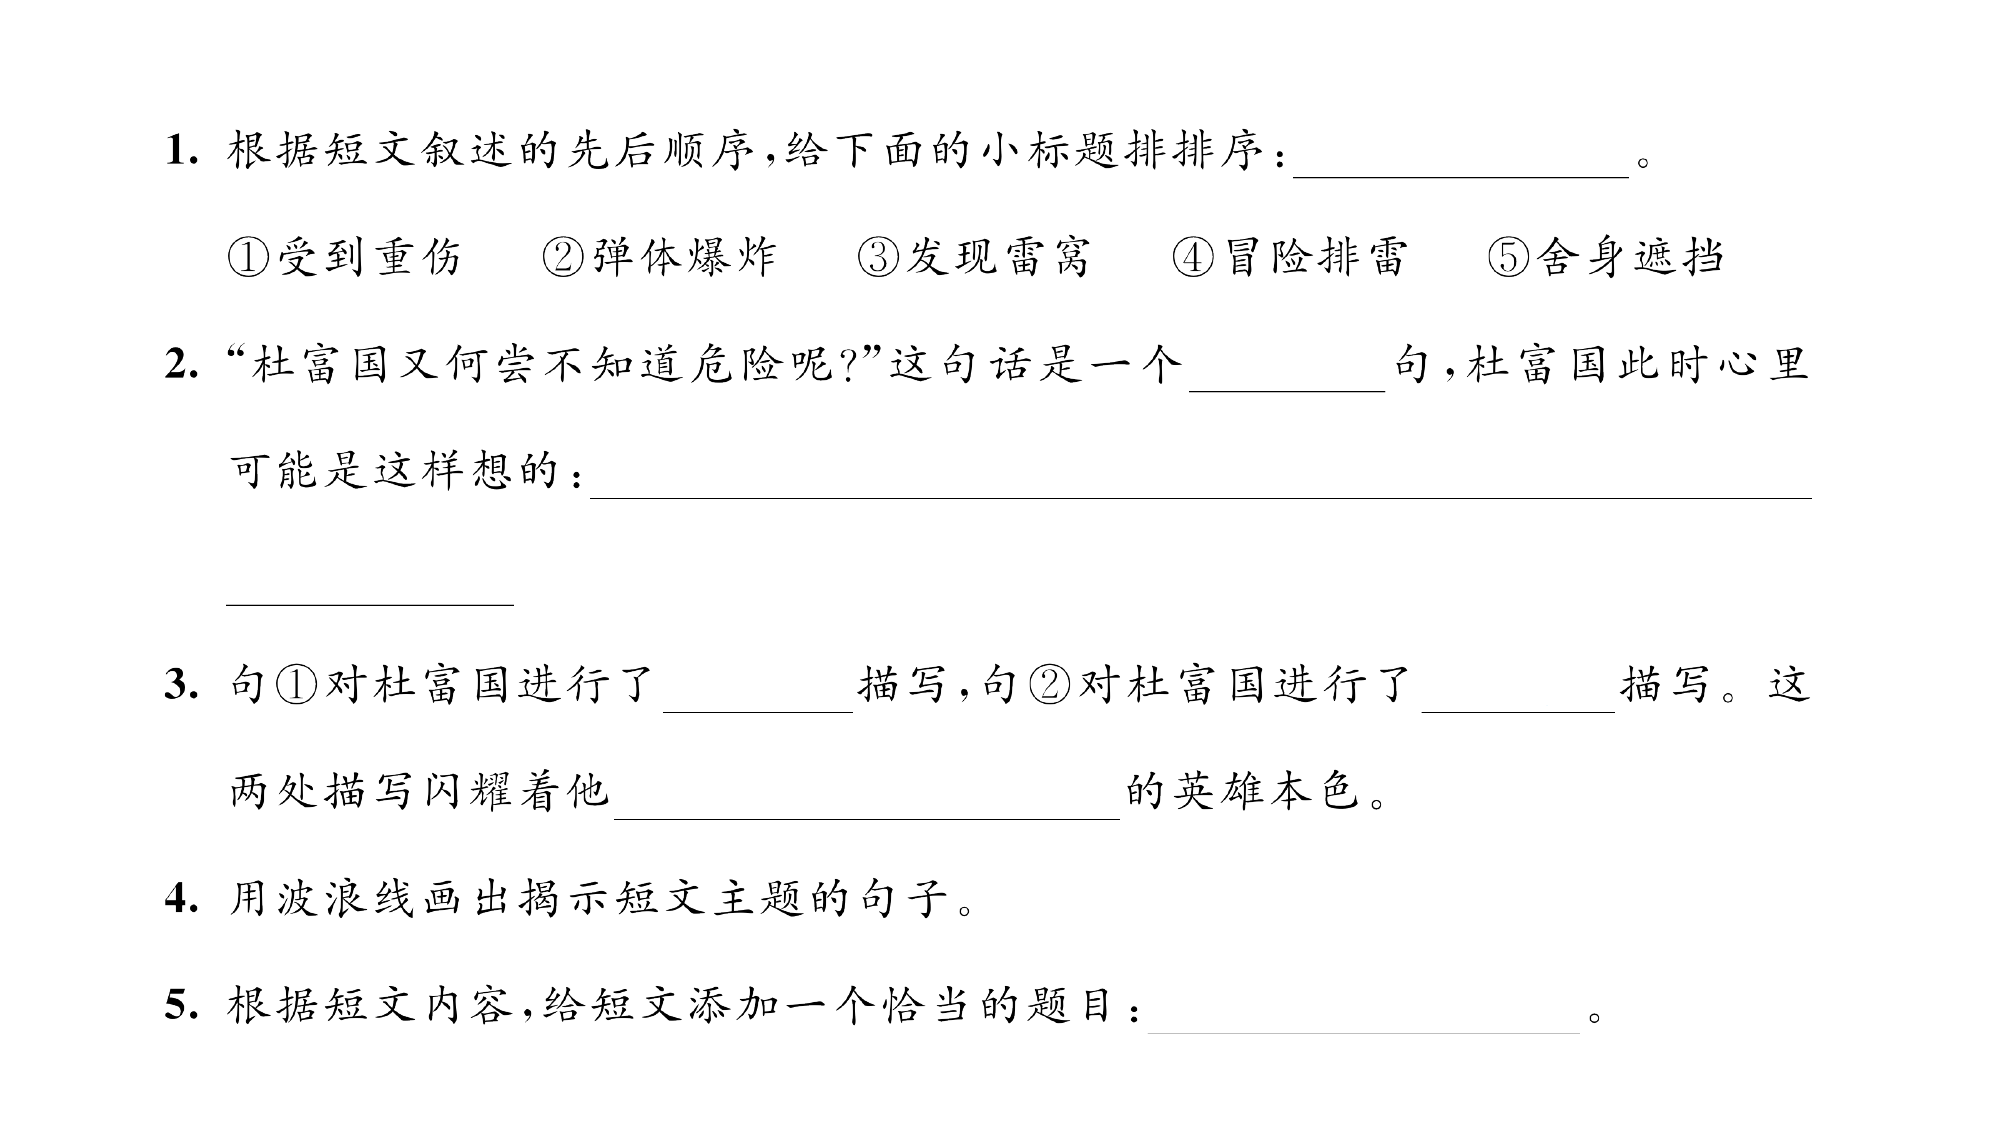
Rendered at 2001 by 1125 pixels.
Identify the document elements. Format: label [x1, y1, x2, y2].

picture [161, 90, 1939, 1035]
